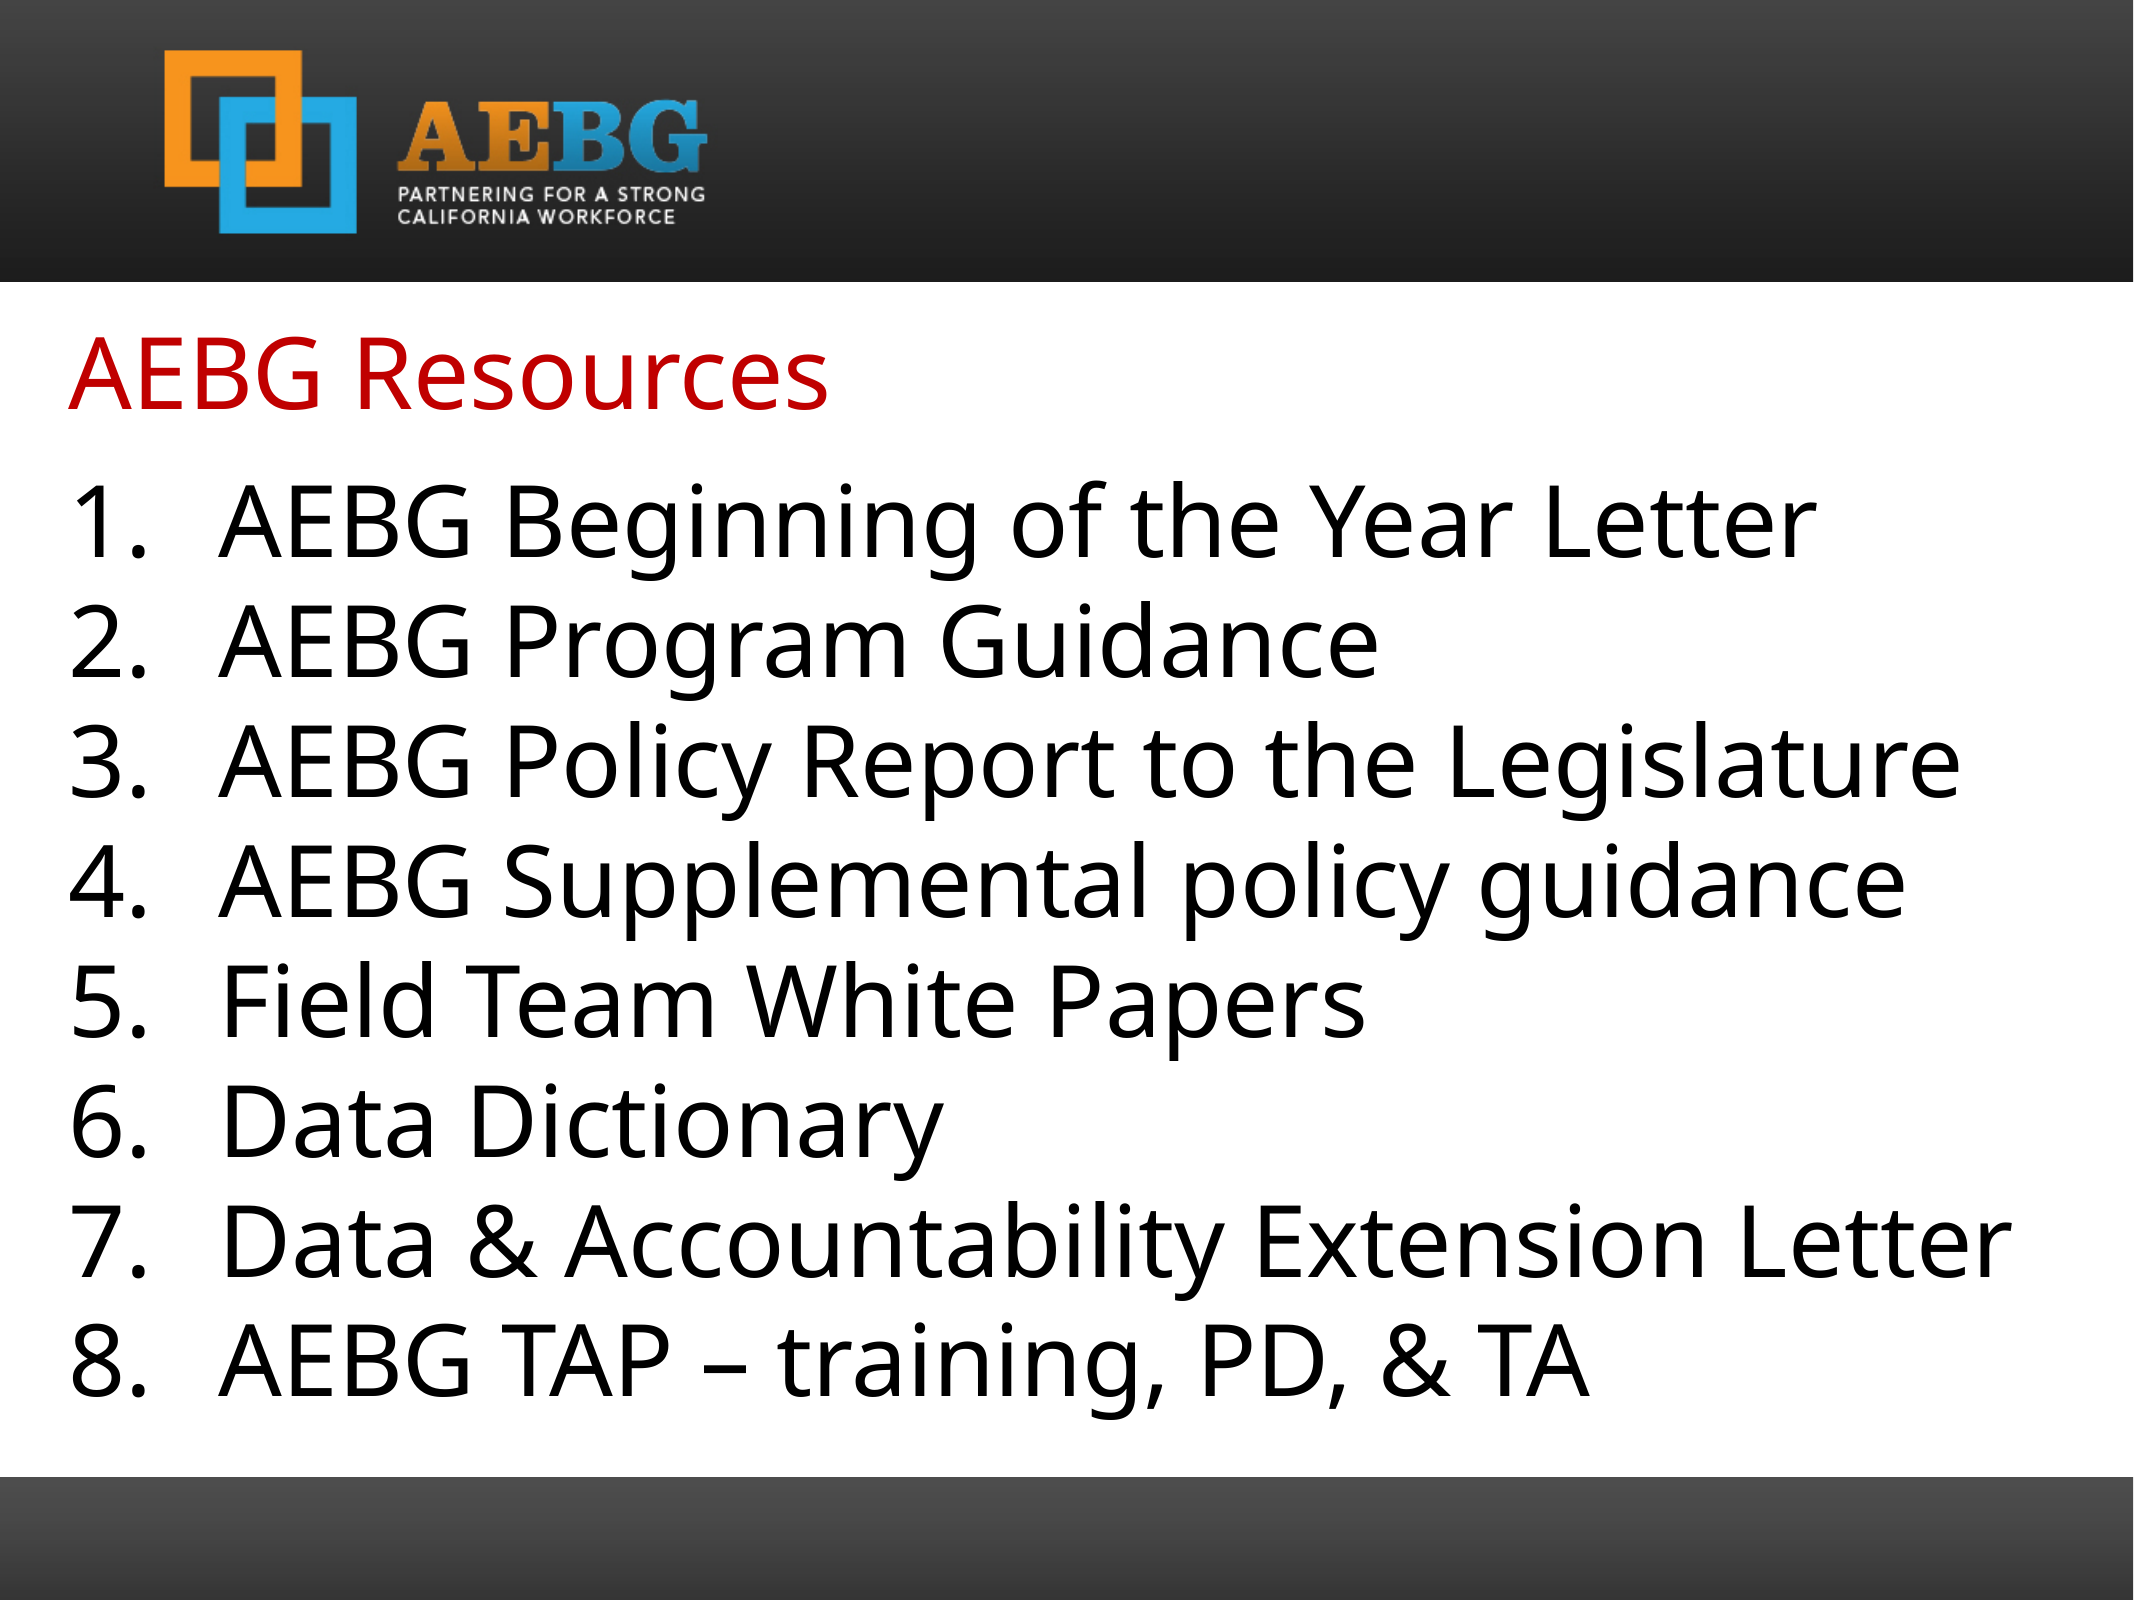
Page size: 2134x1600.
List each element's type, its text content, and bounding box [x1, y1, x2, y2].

picture [0, 0, 2134, 282]
title AEBG Resources [53, 302, 1974, 499]
list AEBG Beginning of the Year Letter AEBG Program Guidance AEBG Policy Report to the Legislature AEBG Supplemental policy guidance Field Team White Papers Data Dictionary Data & Accountability Extension Letter AEBG TAP – training, PD, & TA [53, 450, 2081, 1462]
picture [0, 1477, 2134, 1600]
